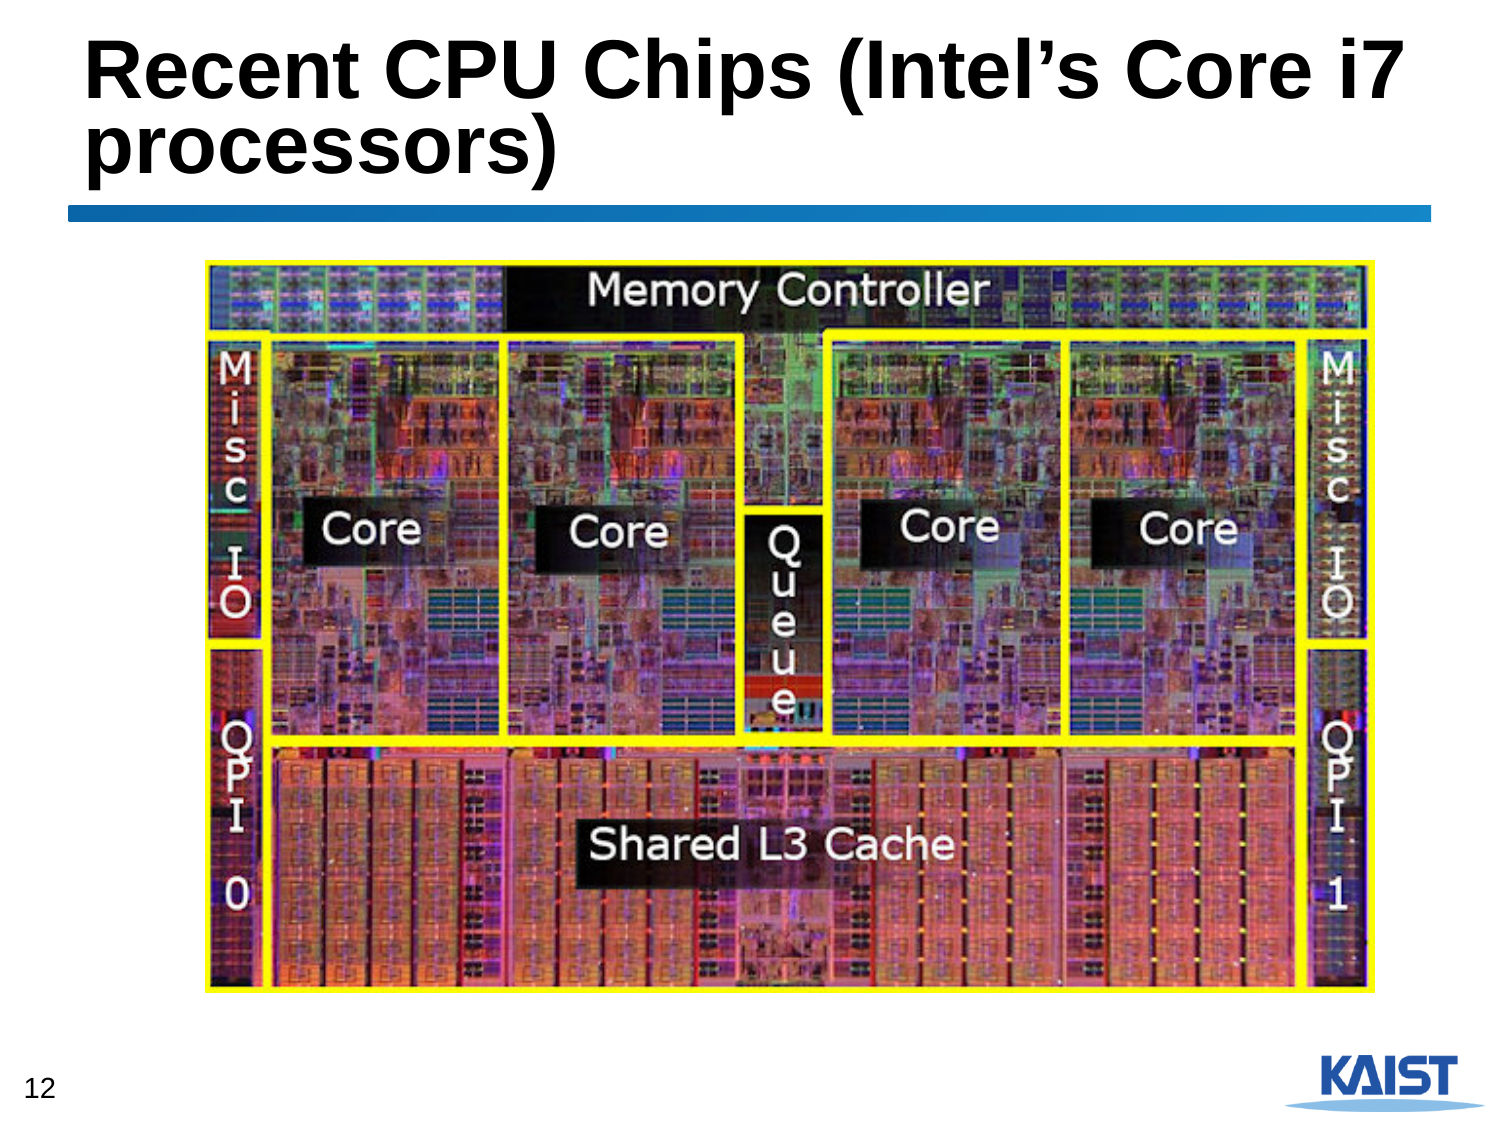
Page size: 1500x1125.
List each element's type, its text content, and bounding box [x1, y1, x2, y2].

picture [205, 260, 1375, 993]
picture [1284, 1055, 1485, 1112]
title Recent CPU Chips (Intel’s Core i7 processors) [68, 48, 1428, 198]
